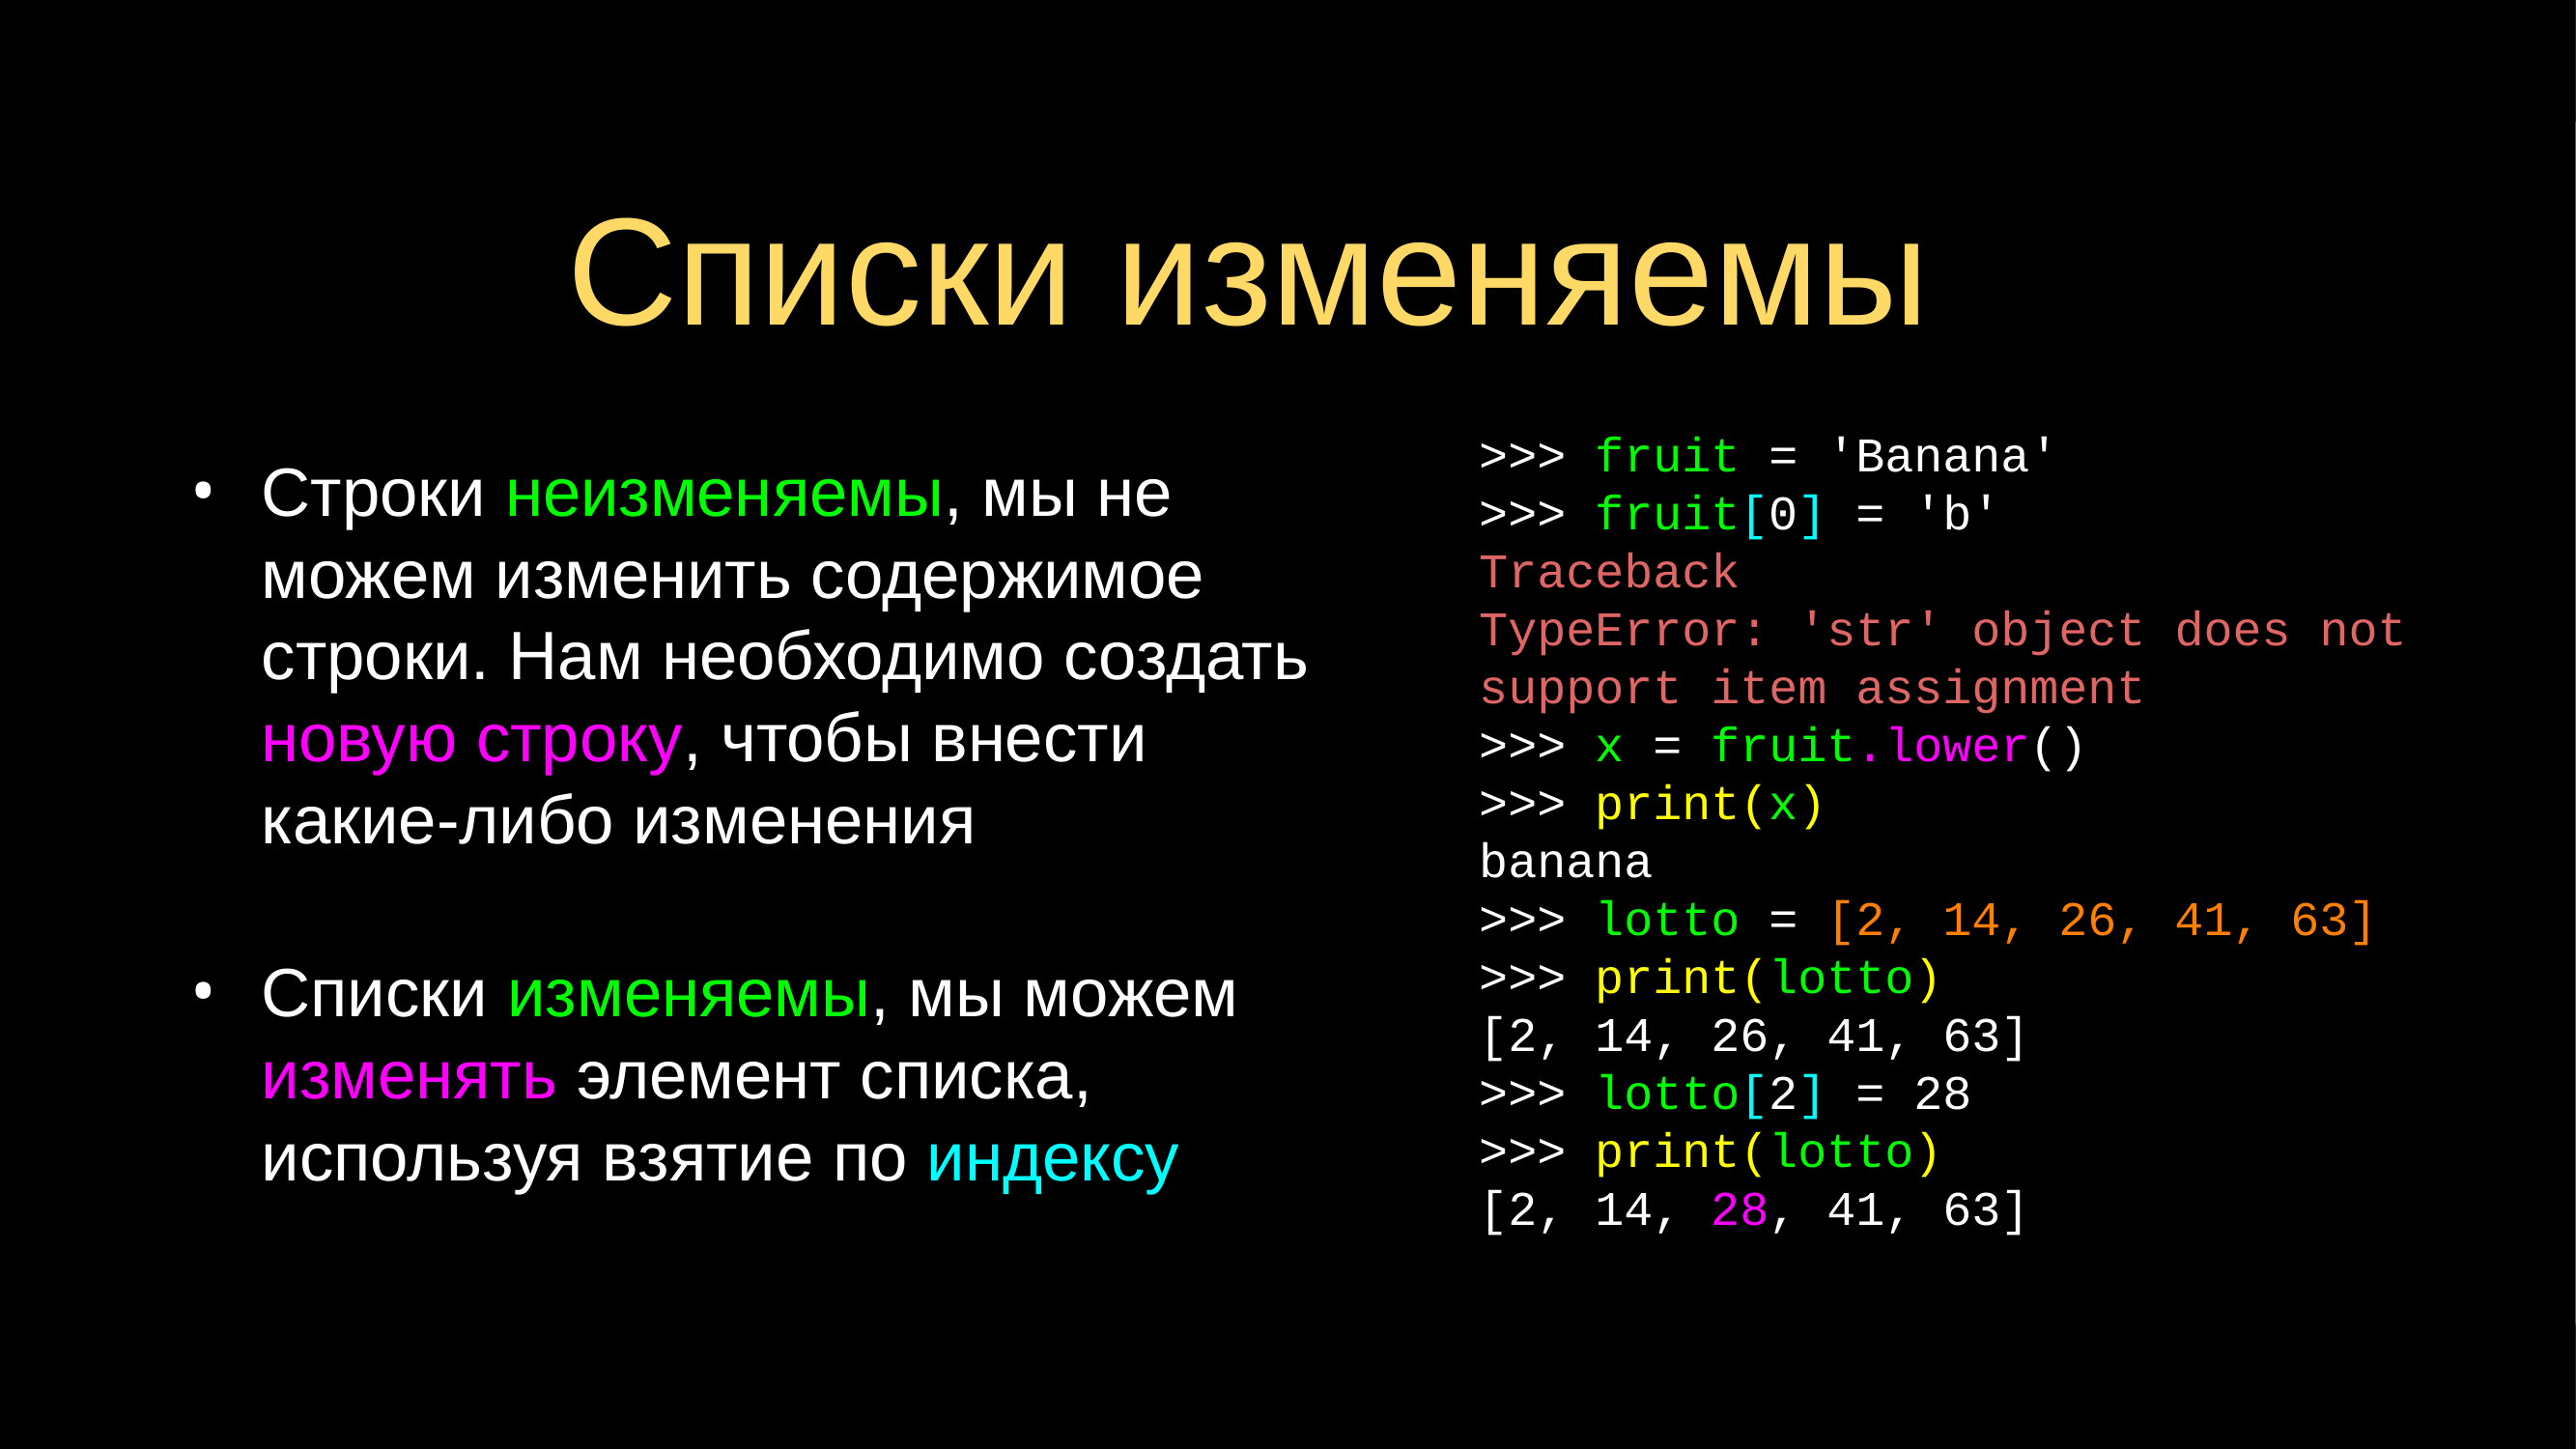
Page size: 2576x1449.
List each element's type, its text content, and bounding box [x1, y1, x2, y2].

title Списки изменяемы [183, 125, 2314, 403]
list Строки неизменяемы, мы не можем изменить содержимое строки. Нам необходимо создать новую строку, чтобы внести какие-либо изменения Списки изменяемы, мы можем изменять элемент списка, используя взятие по индексу [183, 412, 1345, 1230]
text_box >>> fruit = 'Banana' >>> fruit[0] = 'b' Traceback TypeError: 'str' object does not support item assignment >>> x = fruit.lower() >>> print(x) banana >>> lotto = [2, 14, 26, 41, 63] >>> print(lotto) [2, 14, 26, 41, 63] >>> lotto[2] = 28 >>> print(lotto) [2, 14, 28, 41, 63] [1479, 355, 2504, 1302]
